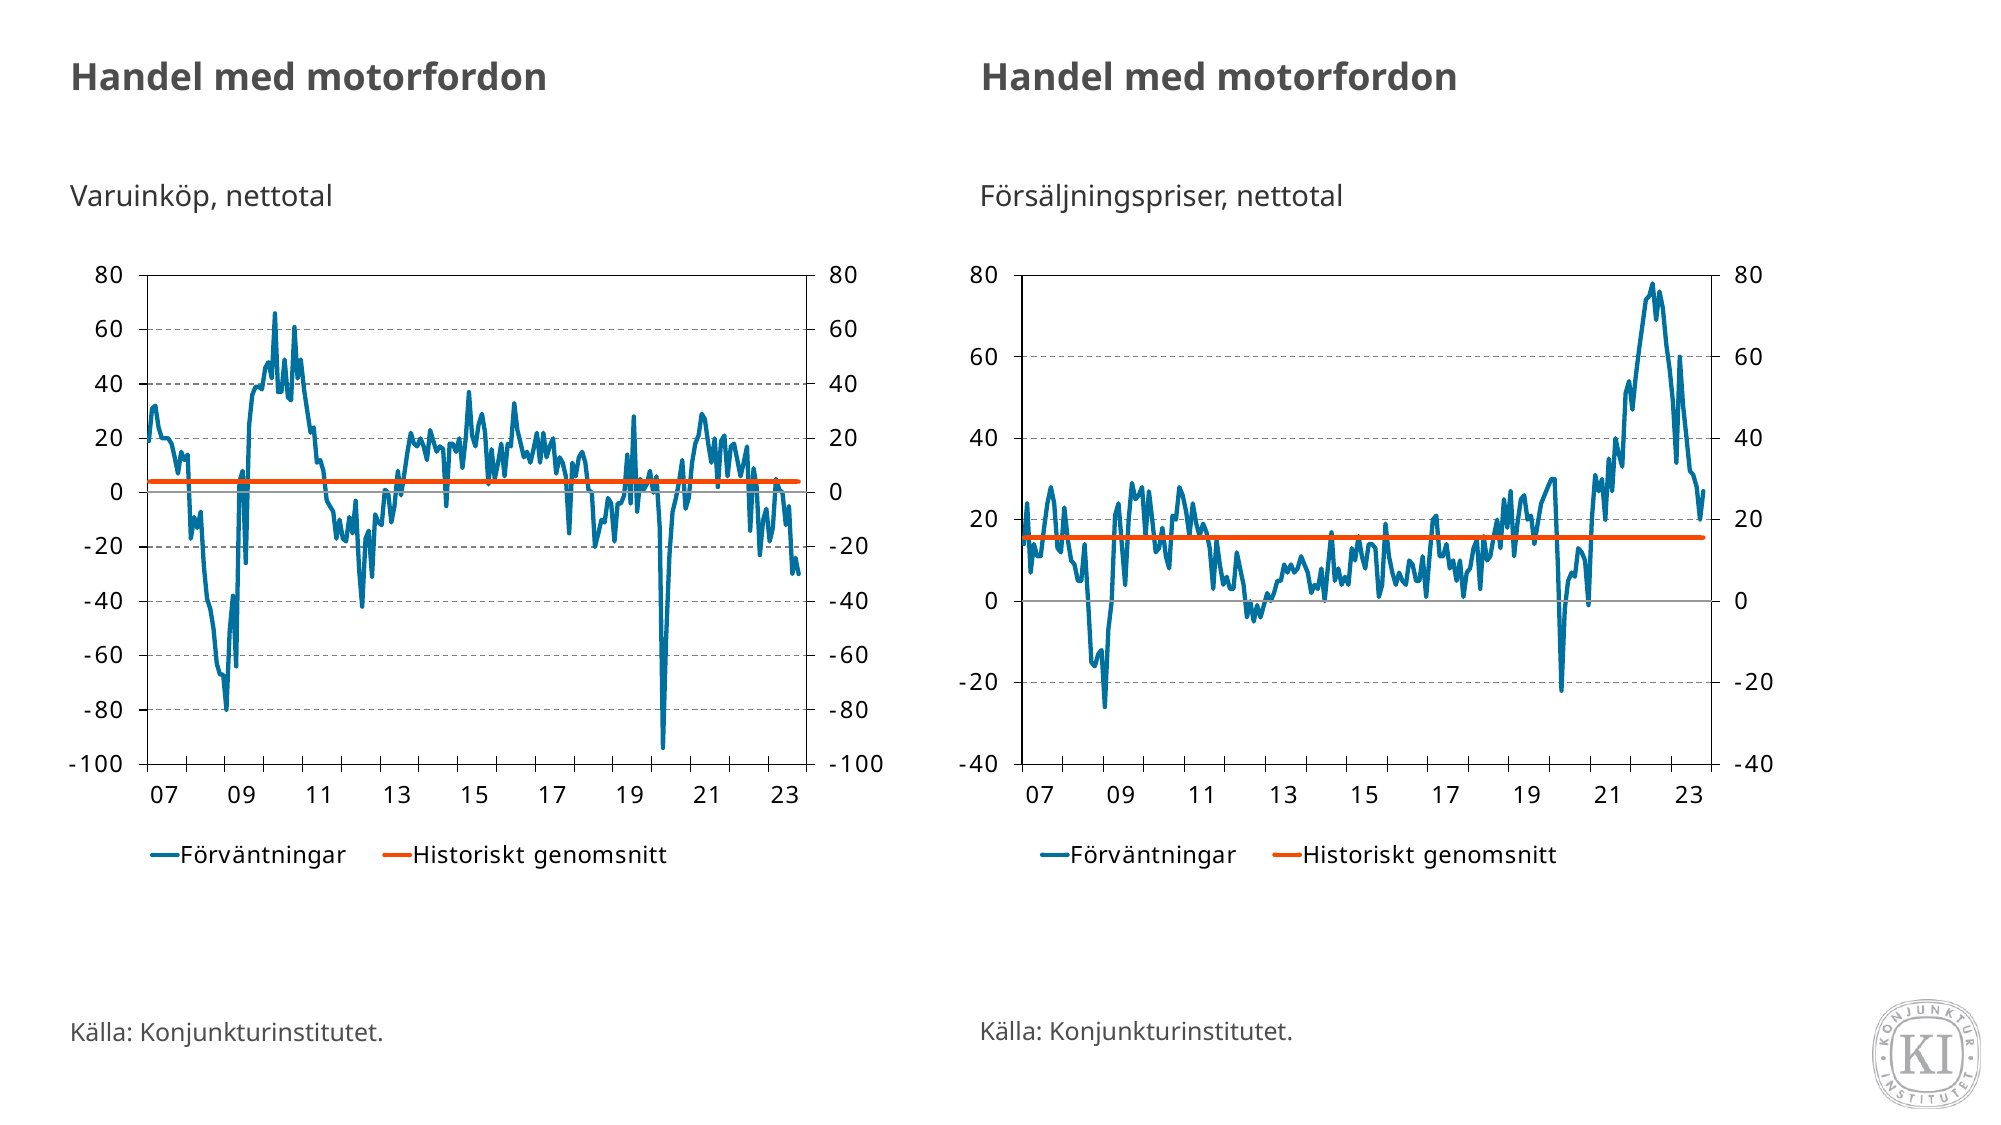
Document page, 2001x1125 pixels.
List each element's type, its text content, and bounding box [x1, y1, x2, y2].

list Försäljningspriser, nettotal [964, 137, 1848, 220]
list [941, 249, 1829, 874]
list Handel med motorfordon [965, 45, 1849, 129]
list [51, 249, 939, 874]
title Handel med motorfordon [55, 45, 938, 128]
subtitle Källa: Konjunkturinstitutet. [55, 1008, 938, 1106]
list Källa: Konjunkturinstitutet. [964, 1008, 1848, 1106]
list Varuinköp, nettotal [55, 137, 938, 220]
picture [1872, 999, 1981, 1109]
